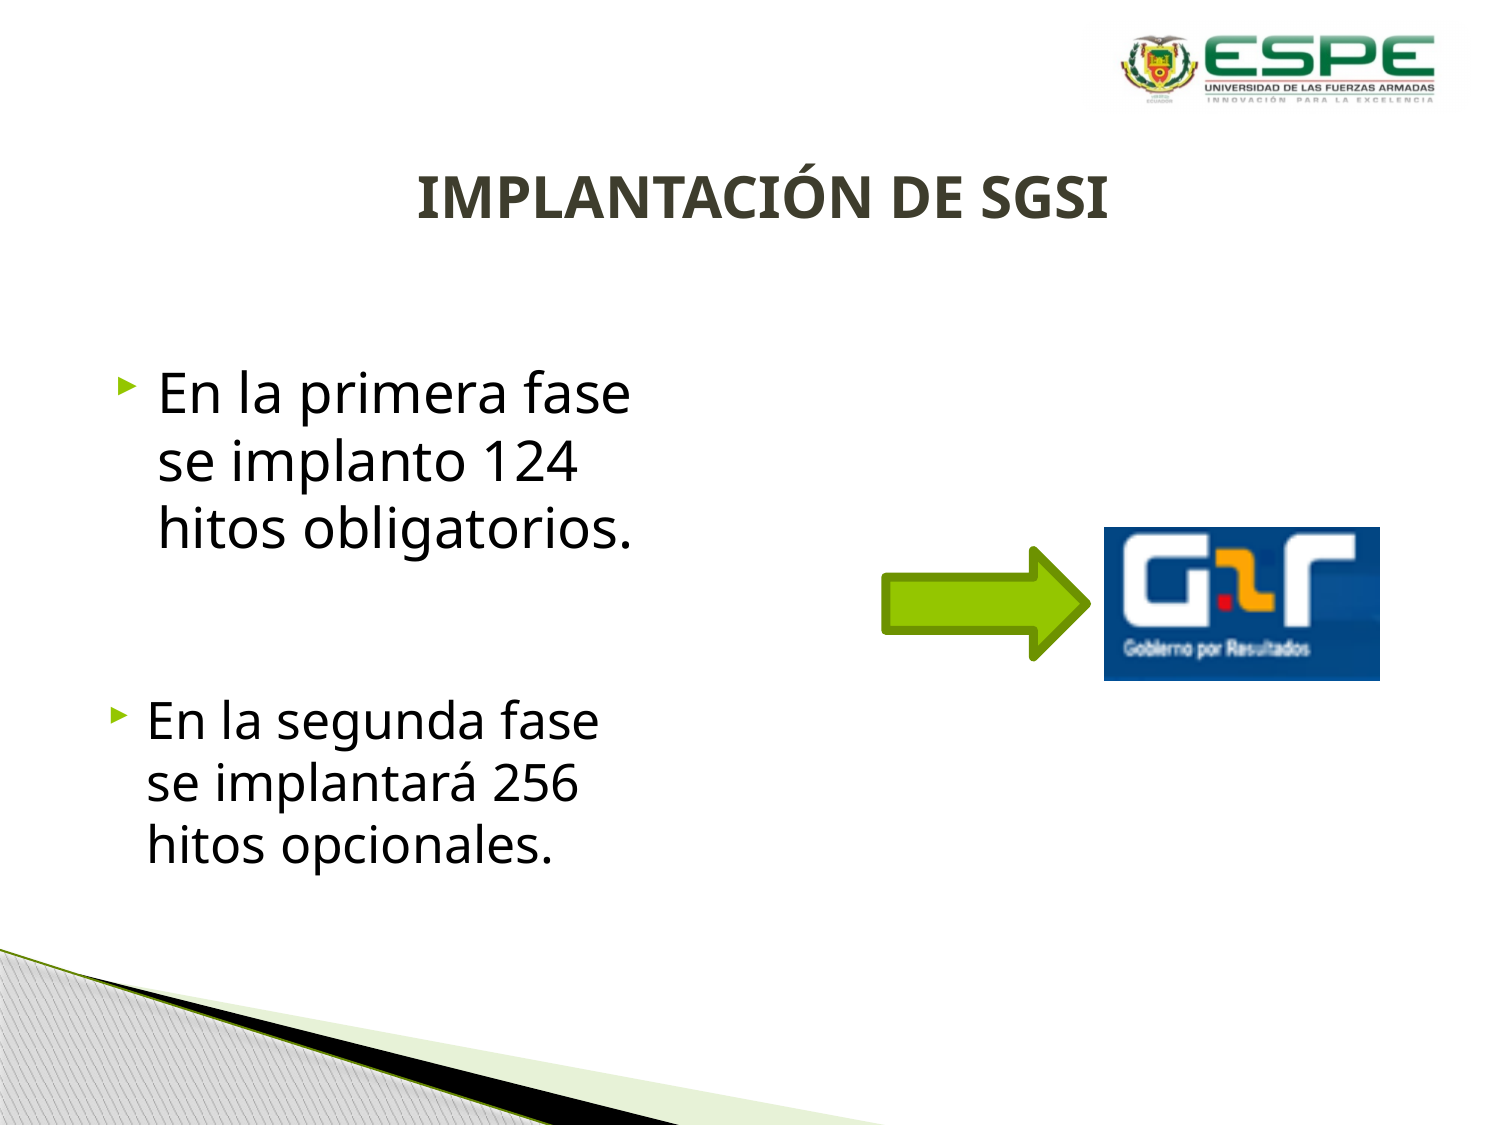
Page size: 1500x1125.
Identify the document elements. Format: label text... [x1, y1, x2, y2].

list En la primera fase se implanto 124 hitos obligatorios. [82, 349, 656, 634]
text_box En la segunda fase se implantará 256 hitos opcionales. [76, 680, 632, 941]
picture [1104, 526, 1380, 681]
picture [1080, 18, 1471, 114]
text_box [881, 546, 1092, 662]
title IMPLANTACIÓN DE SGSI [88, 101, 1439, 290]
